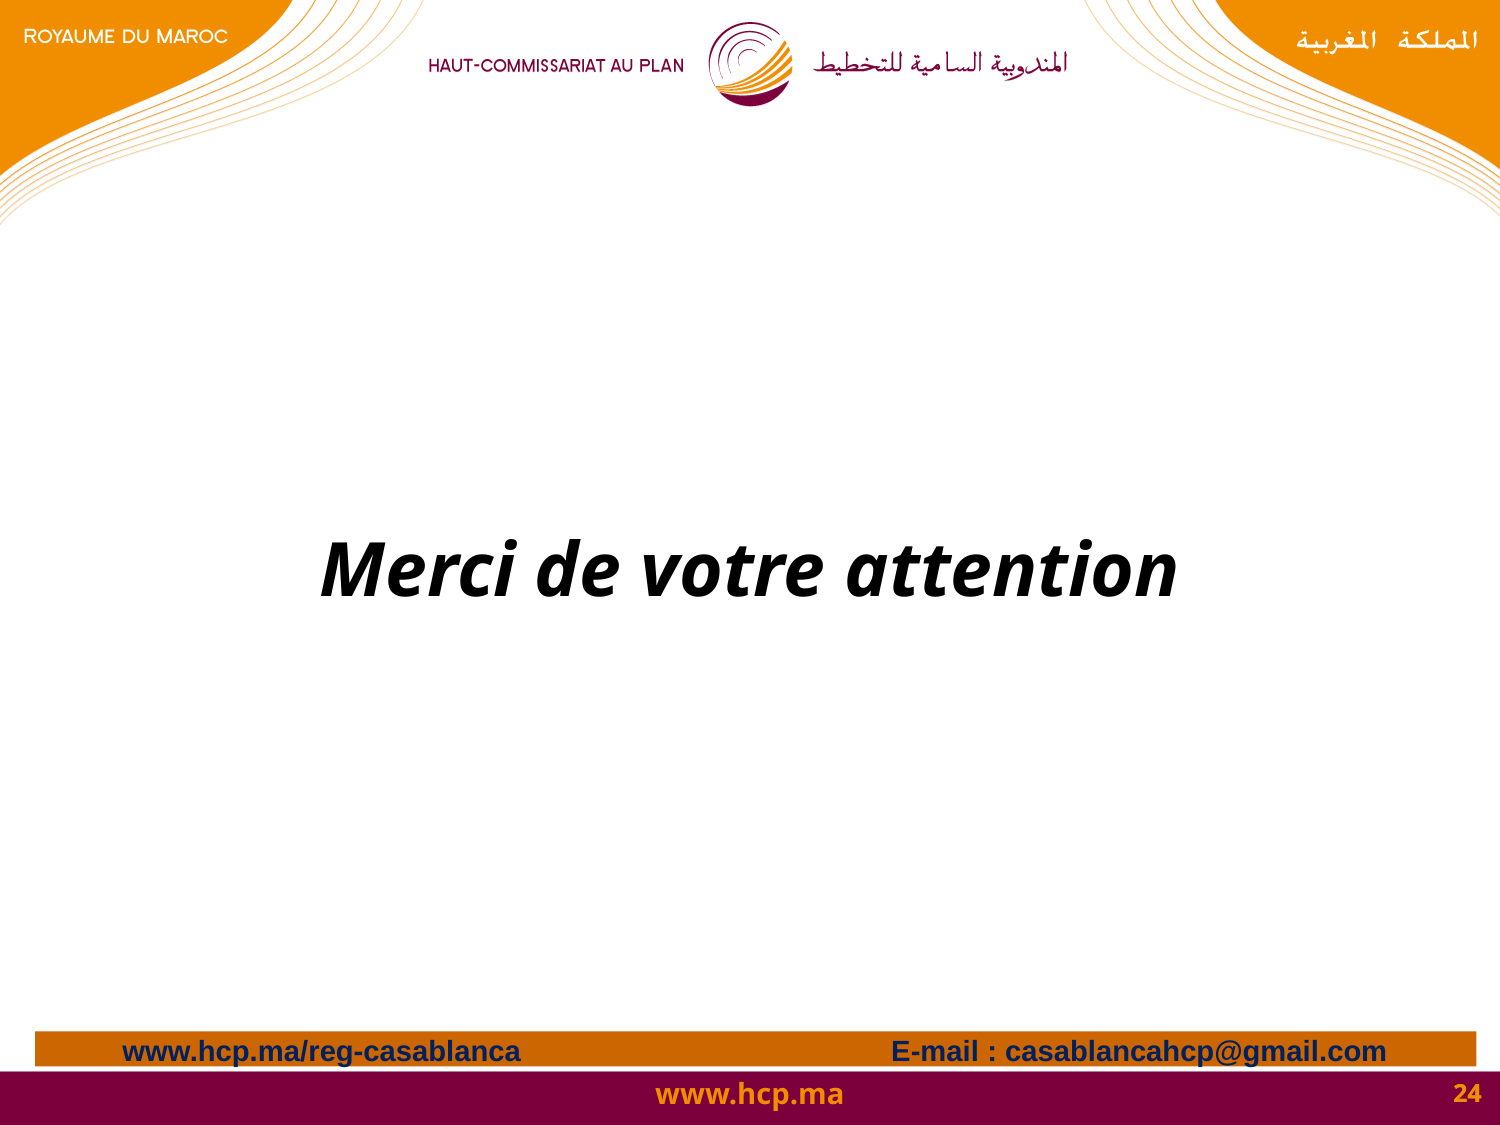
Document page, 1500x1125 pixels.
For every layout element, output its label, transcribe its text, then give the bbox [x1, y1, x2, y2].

picture [0, 0, 1500, 1125]
list Merci de votre attention [74, 198, 1426, 1006]
text_box www.hcp.ma/reg-casablanca E-mail : casablancahcp@gmail.com [35, 1031, 1477, 1067]
slide_number 24 [1269, 1068, 1497, 1122]
